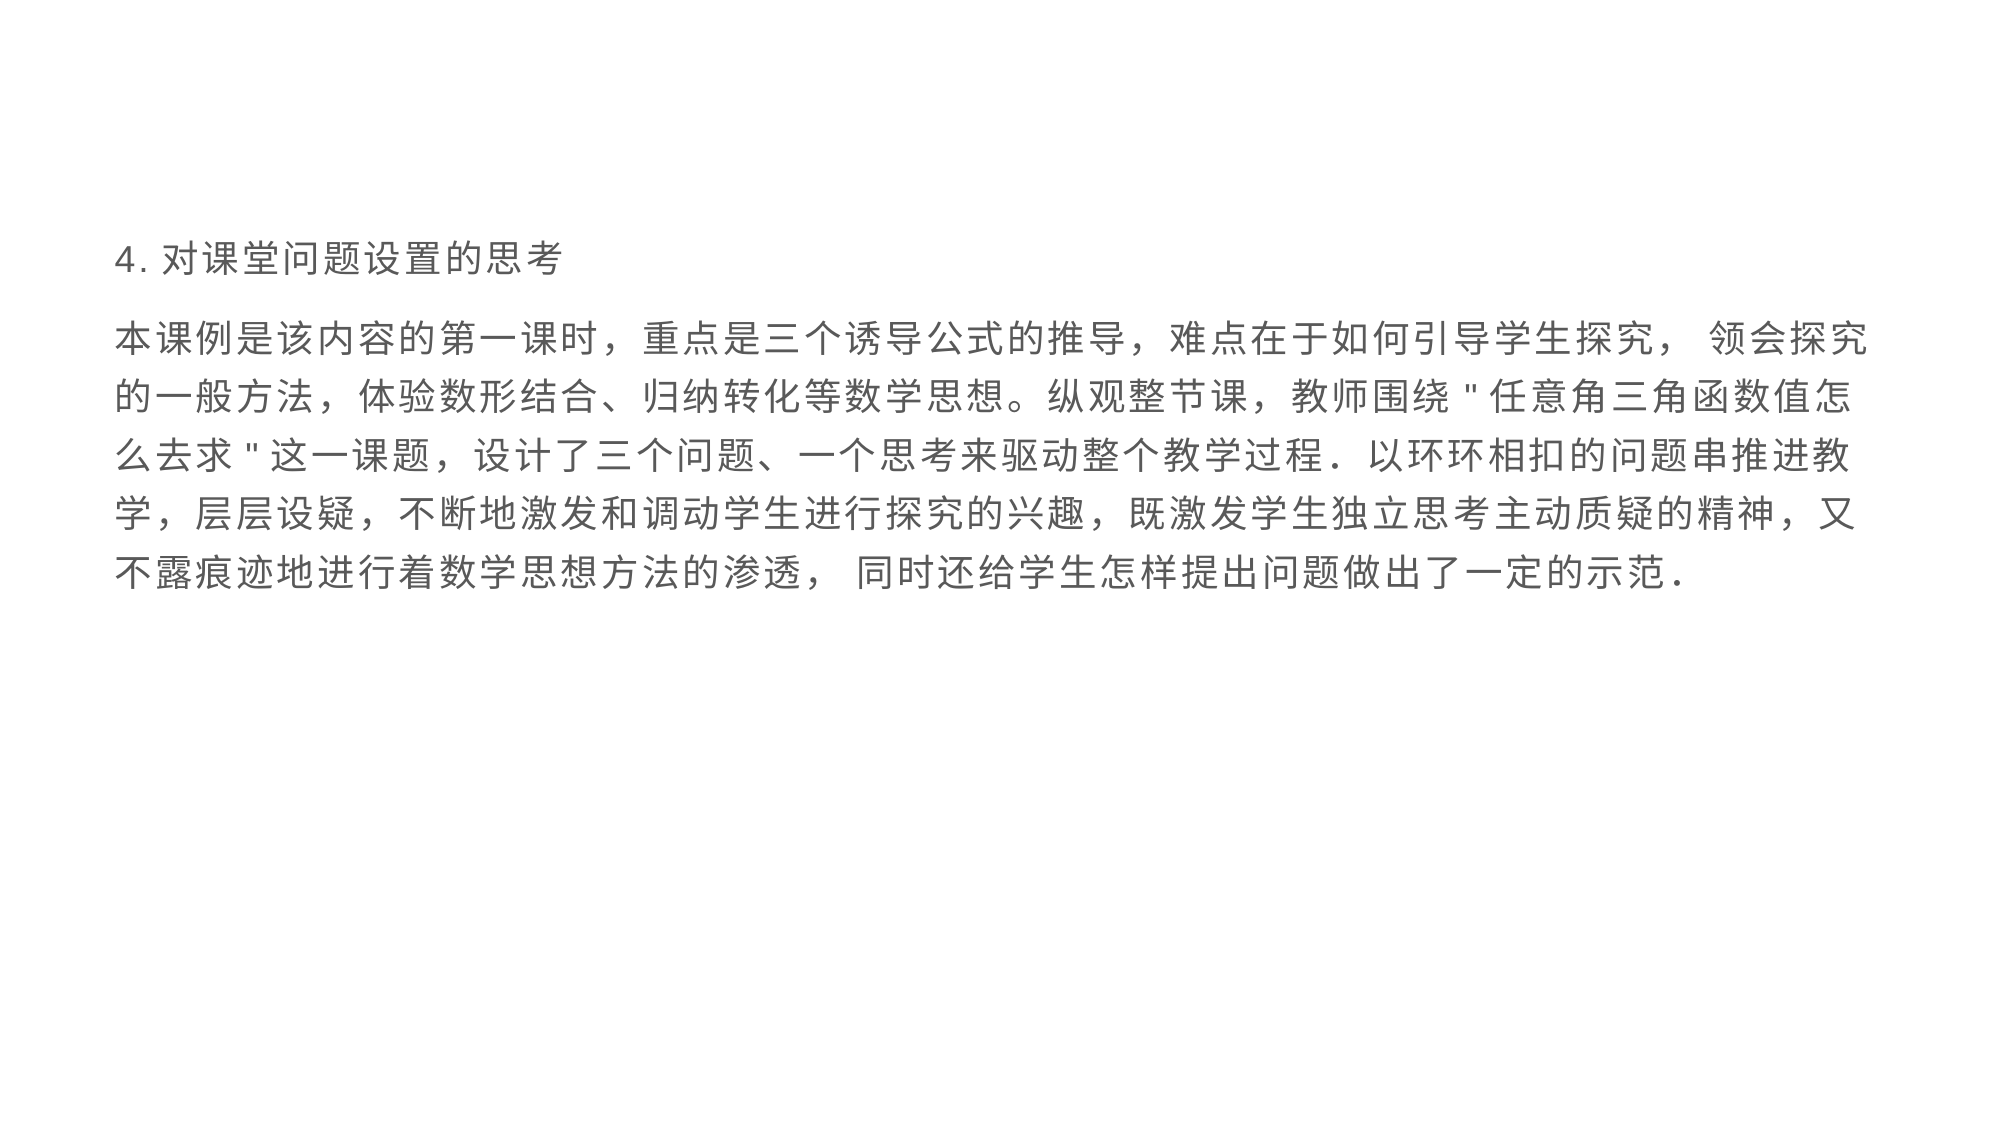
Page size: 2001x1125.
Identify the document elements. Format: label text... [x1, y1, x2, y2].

list 4.对课堂问题设置的思考 本课例是该内容的第一课时，重点是三个诱导公式的推导，难点在于如何引导学生探究， 领会探究的一般方法，体验数形结合、归纳转化等数学思想。纵观整节课，教师围绕"任意角三角函数值怎么去求"这一课题，设计了三个问题、一个思考来驱动整个教学过程．以环环相扣的问题串推进教学，层层设疑，不断地激发和调动学生进行探究的兴趣，既激发学生独立思考主动质疑的精神，又不露痕迹地进行着数学思想方法的渗透， 同时还给学生怎样提出问题做出了一定的示范． [99, 214, 1900, 743]
